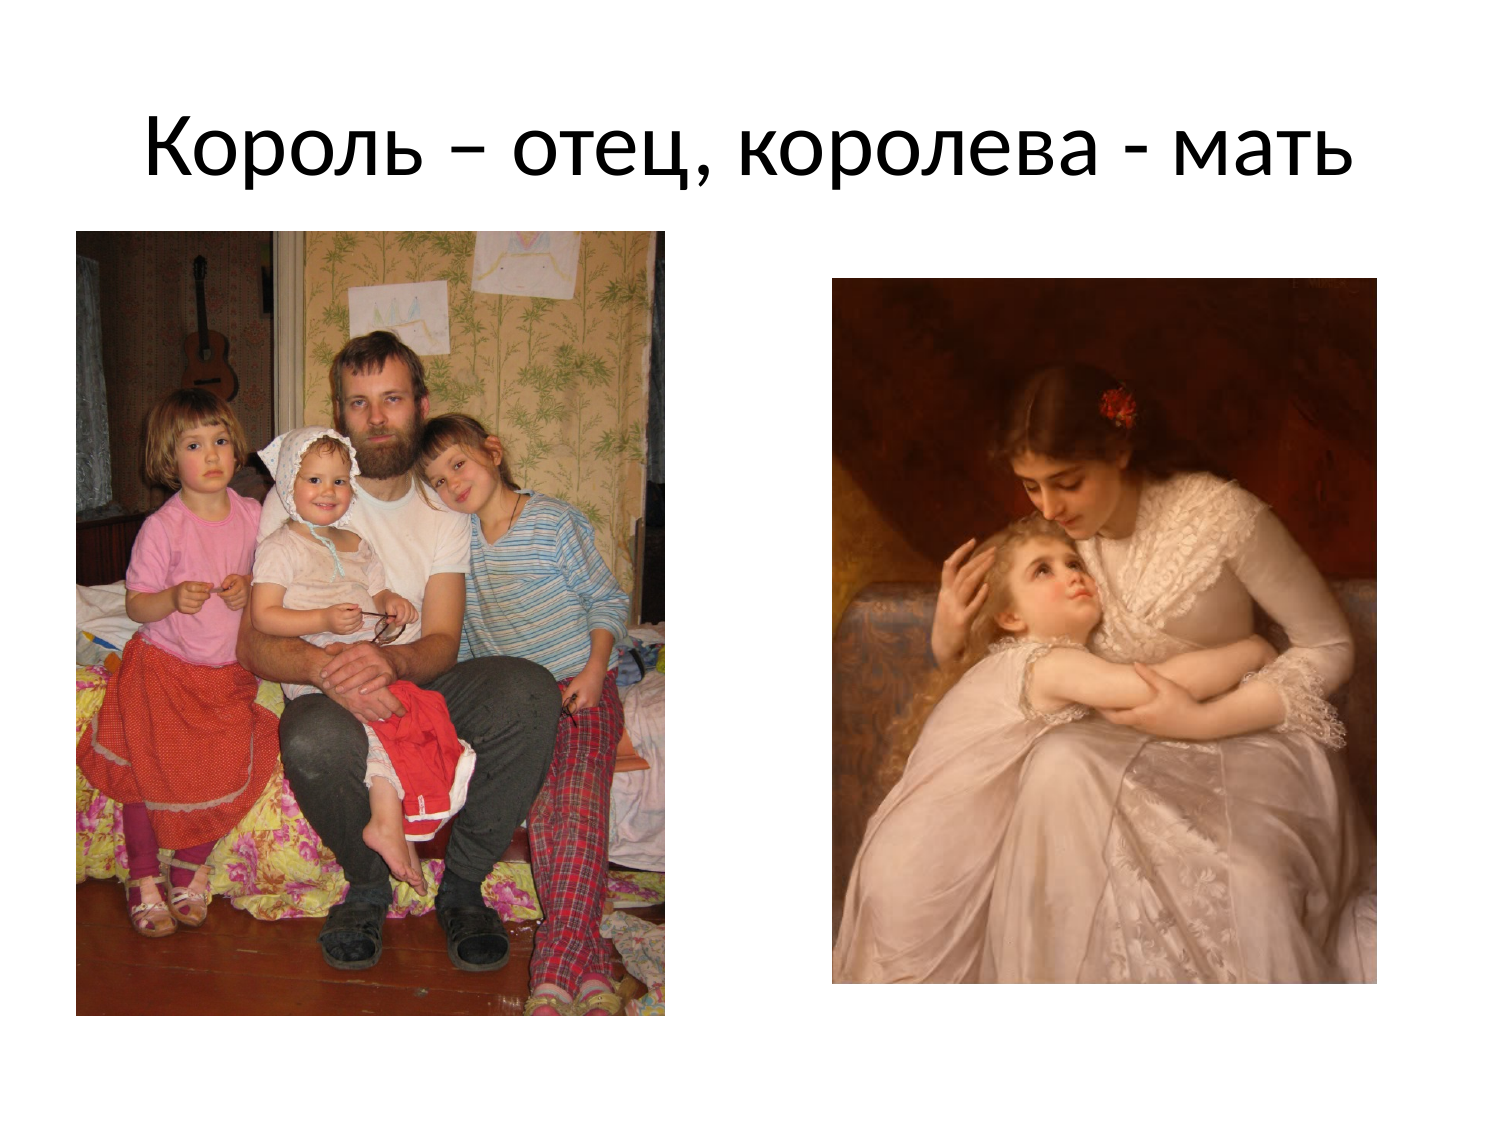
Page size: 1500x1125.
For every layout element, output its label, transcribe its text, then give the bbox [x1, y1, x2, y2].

picture [832, 278, 1378, 985]
picture [76, 231, 665, 1016]
title Король – отец, королева - мать [75, 45, 1425, 233]
